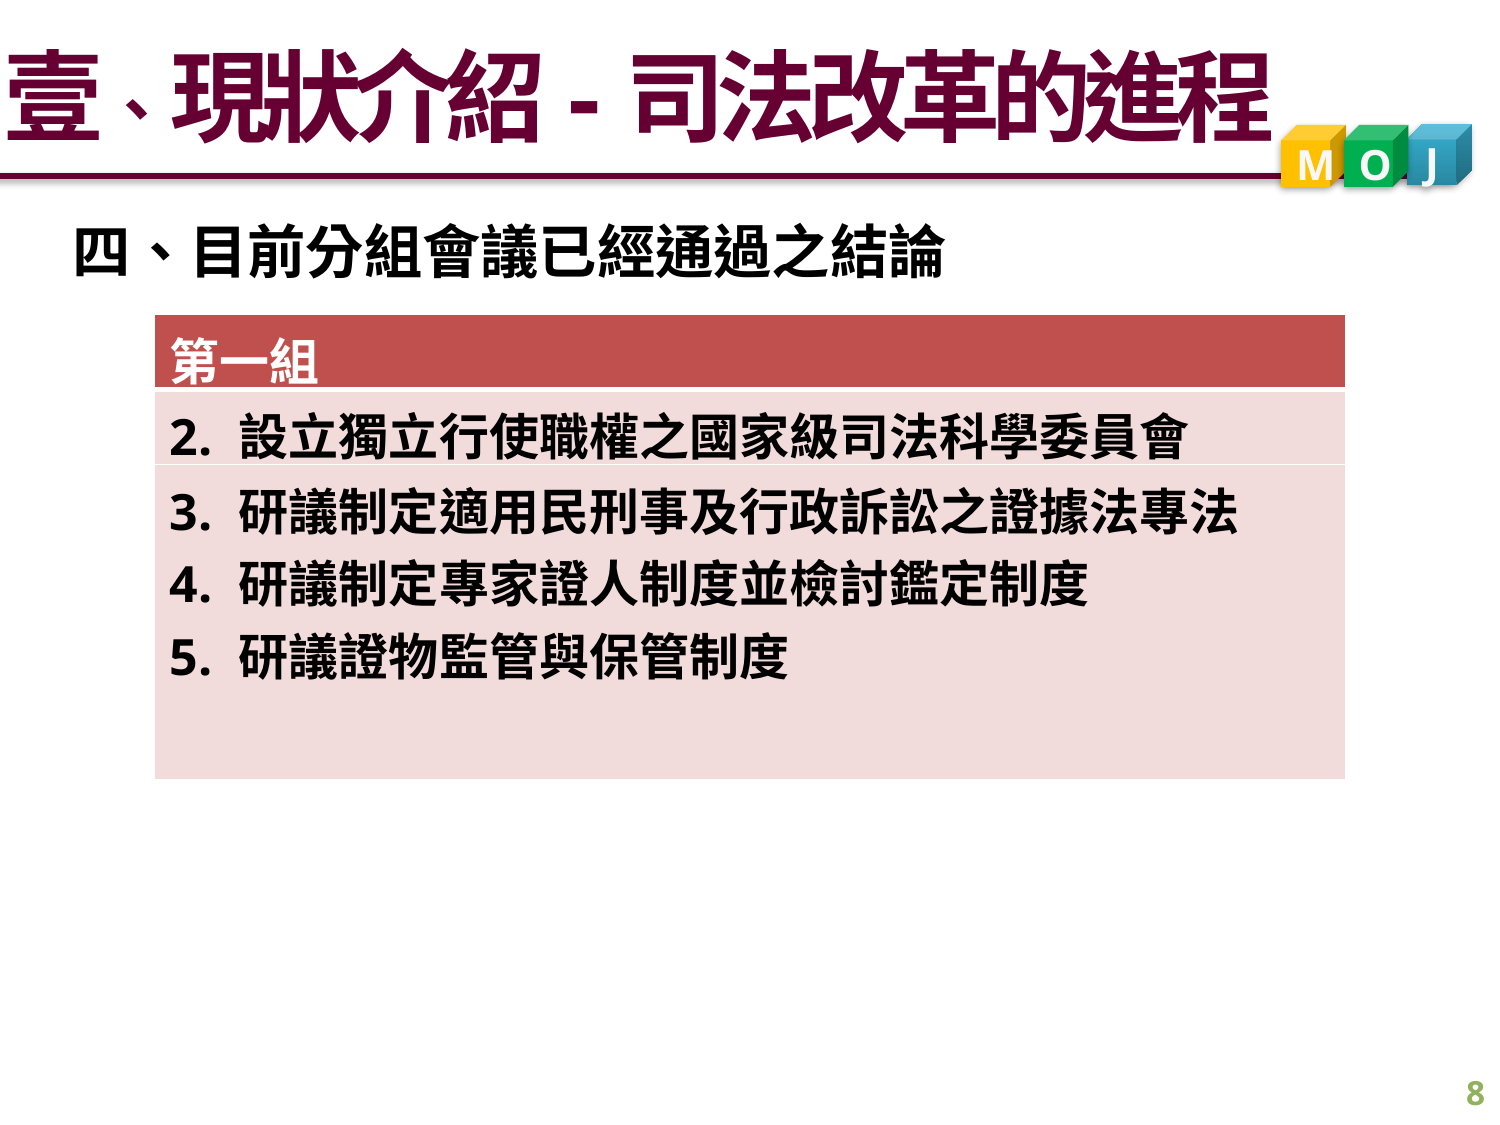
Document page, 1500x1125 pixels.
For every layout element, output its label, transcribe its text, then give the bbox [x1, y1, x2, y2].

table_header 第一組 [155, 315, 1345, 399]
text_box 壹、現狀介紹-司法改革的進程 [0, 27, 1291, 121]
table_cell 2. 設立獨立行使職權之國家級司法科學委員會 [155, 405, 1345, 489]
table_cell 3. 研議制定適用民刑事及行政訴訟之證據法專法 4. 研議制定專家證人制度並檢討鑑定制度 5. 研議證物監管與保管制度 [155, 491, 1345, 859]
text_box 四、目前分組會議已經通過之結論 [57, 207, 962, 293]
slide_number 8 [1149, 1065, 1500, 1125]
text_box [0, 123, 1473, 187]
